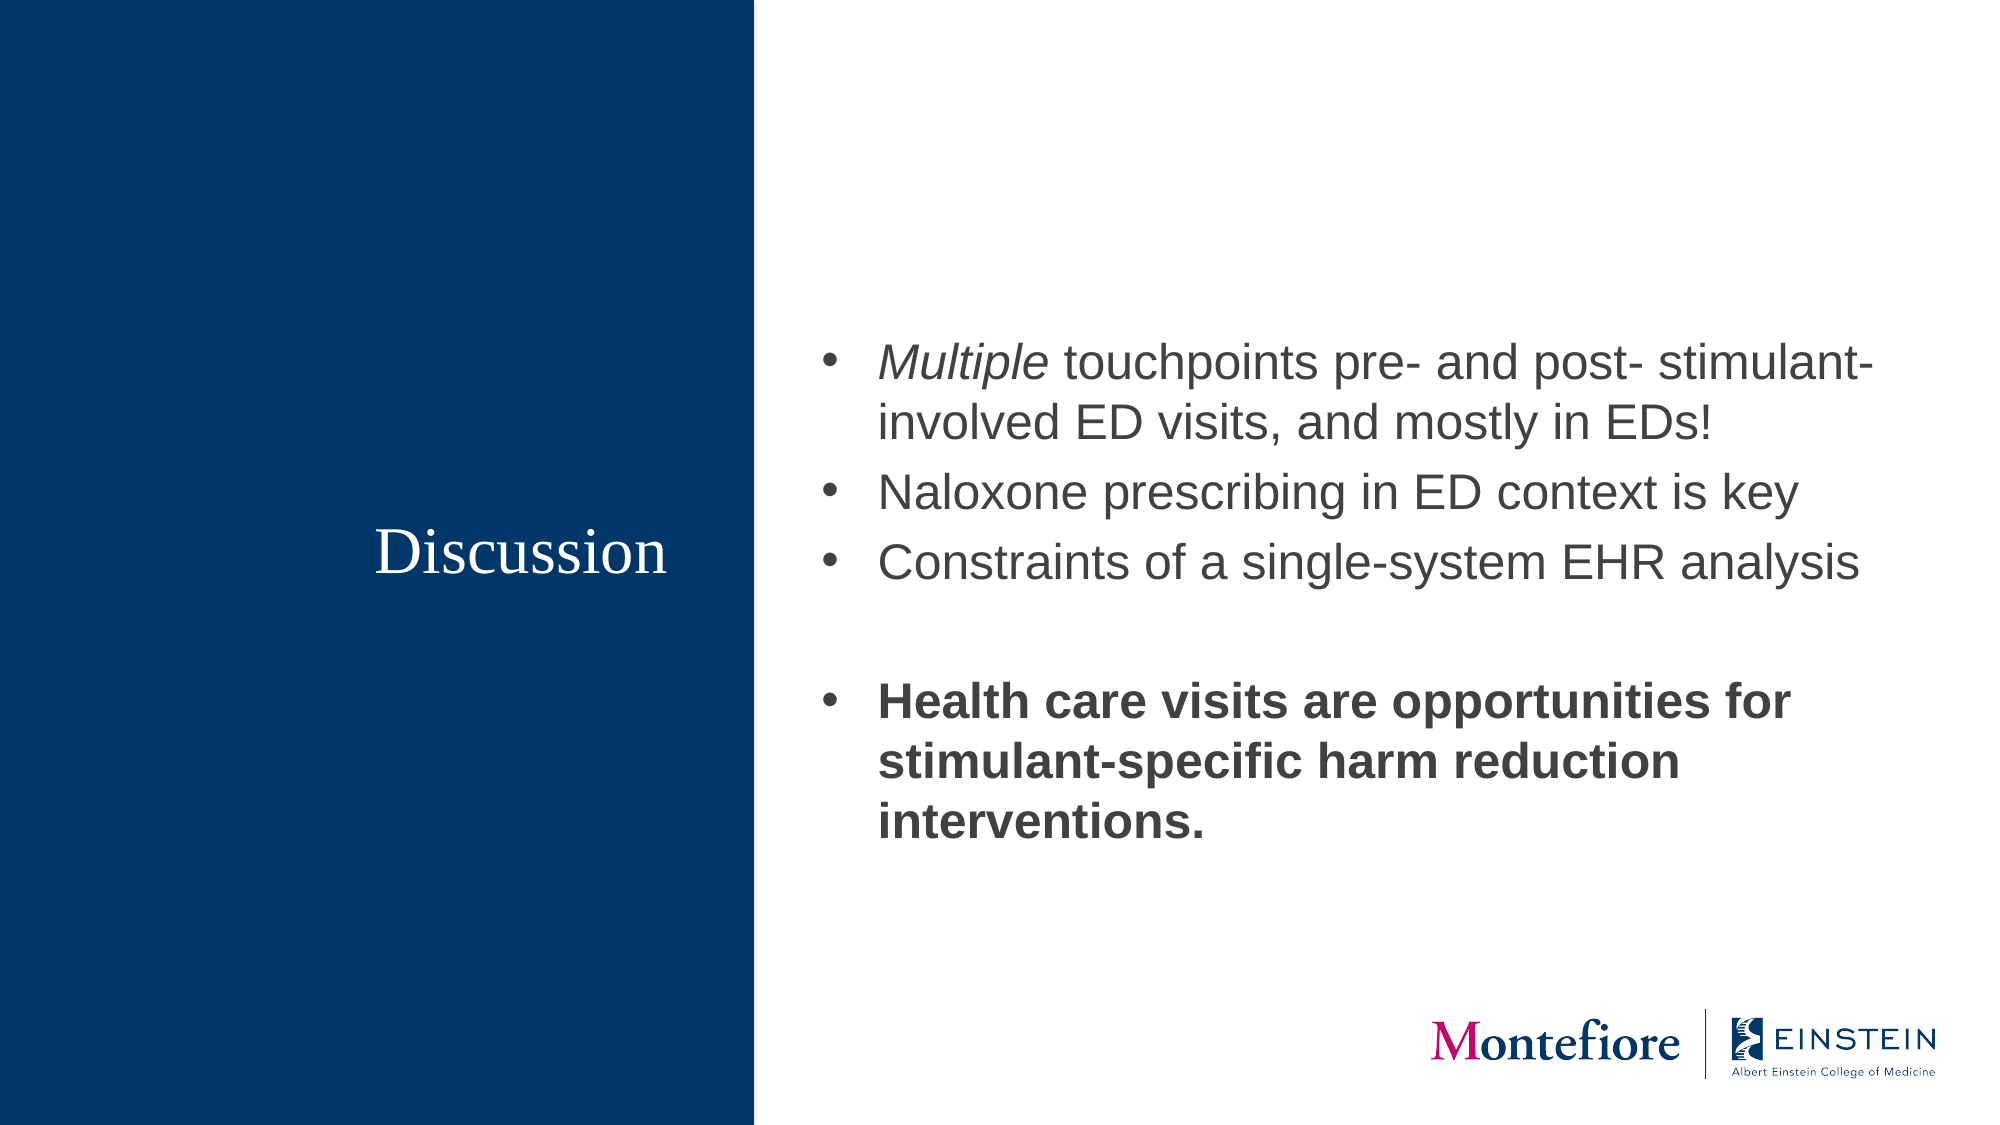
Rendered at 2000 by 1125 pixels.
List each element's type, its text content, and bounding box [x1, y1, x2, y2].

title Discussion [70, 514, 684, 594]
list Multiple touchpoints pre- and post- stimulant-involved ED visits, and mostly in EDs! Naloxone prescribing in ED context is key Constraints of a single-system EHR analysis Health care visits are opportunities for stimulant-specific harm reduction interventions. [806, 481, 1929, 627]
picture [1431, 1009, 1935, 1079]
